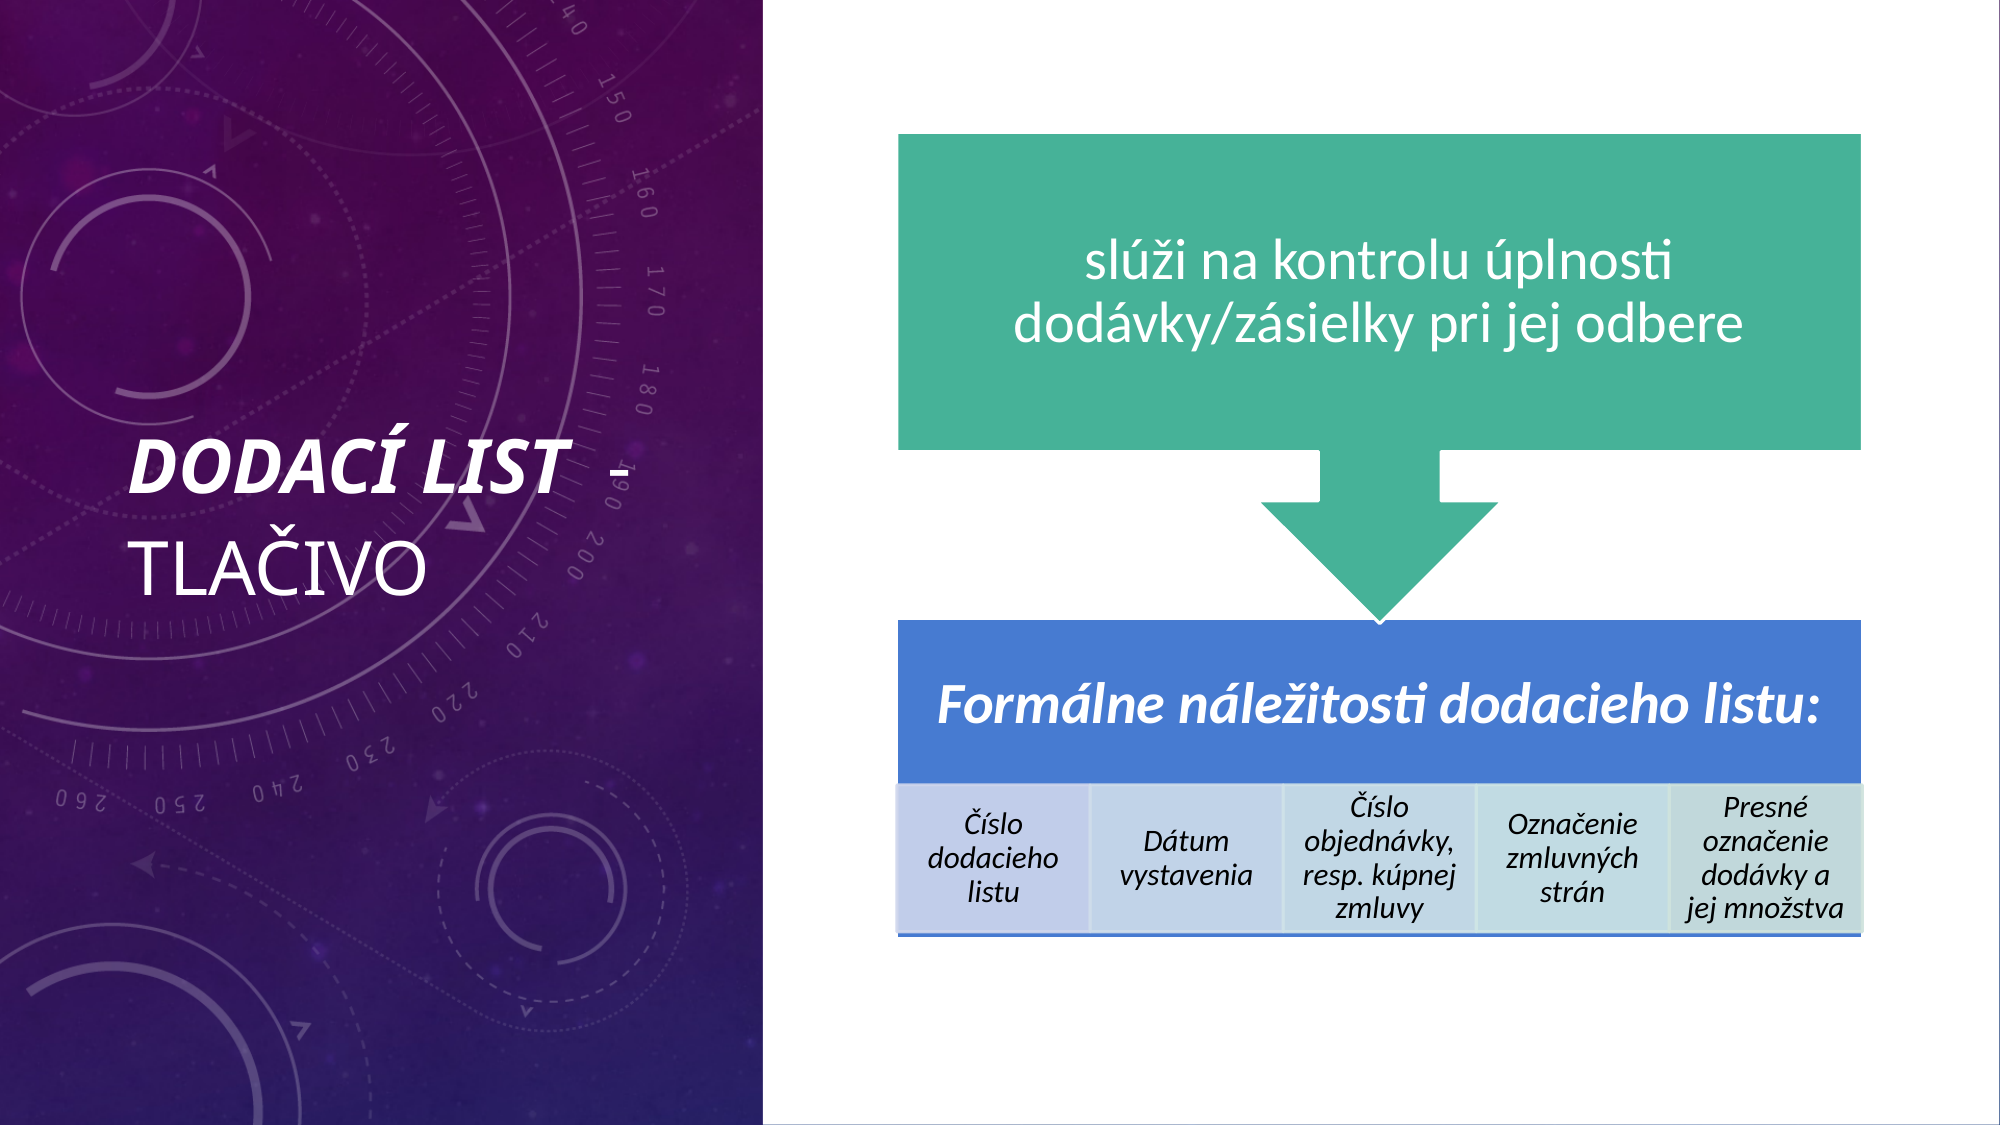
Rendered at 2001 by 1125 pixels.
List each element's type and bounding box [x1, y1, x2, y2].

list [896, 131, 1863, 939]
text_box [763, 0, 2000, 1125]
picture [0, 0, 763, 1125]
